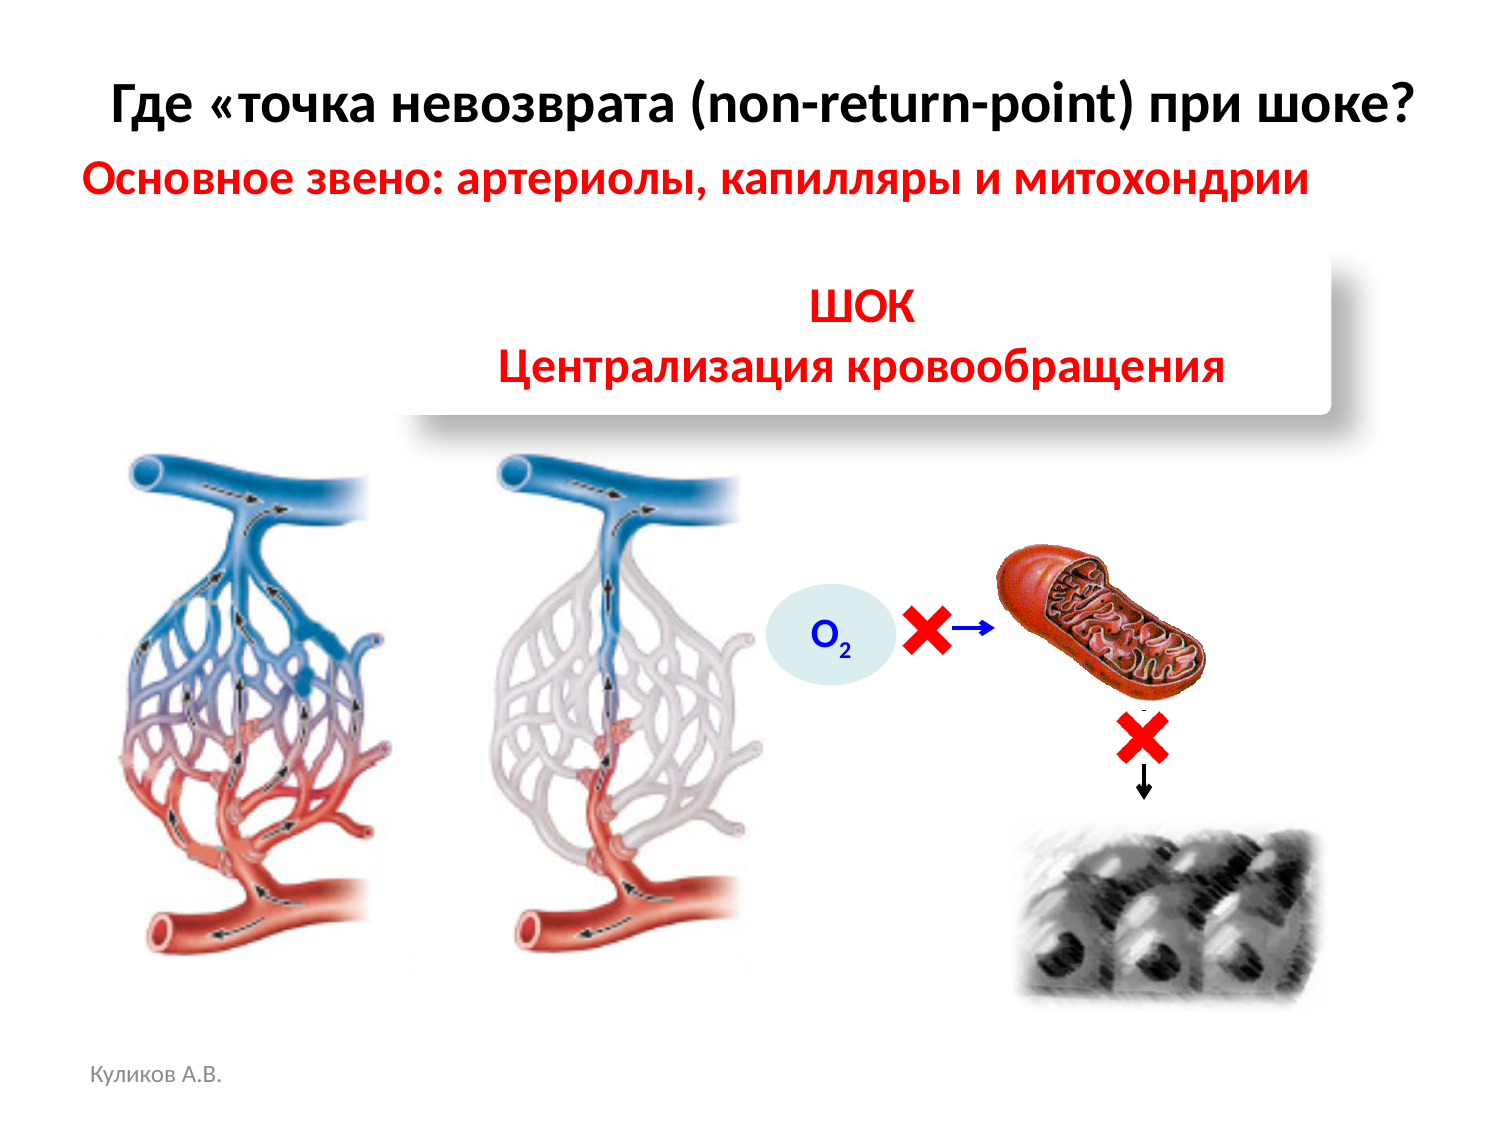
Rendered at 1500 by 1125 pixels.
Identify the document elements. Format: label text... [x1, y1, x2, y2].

picture [1006, 813, 1330, 1015]
text_box О2 [765, 583, 897, 686]
picture [902, 605, 953, 655]
picture [84, 360, 766, 1046]
slide_number Куликов А.В. [75, 1042, 425, 1103]
picture [994, 541, 1207, 704]
picture [1116, 711, 1169, 764]
text_box Основное звено: артериолы, капилляры и митохондрии [67, 137, 1424, 213]
text_box Где «точка невозврата (non-return-point) при шоке? [67, 57, 1462, 142]
text_box ШОК Централизация кровообращения [391, 248, 1334, 418]
